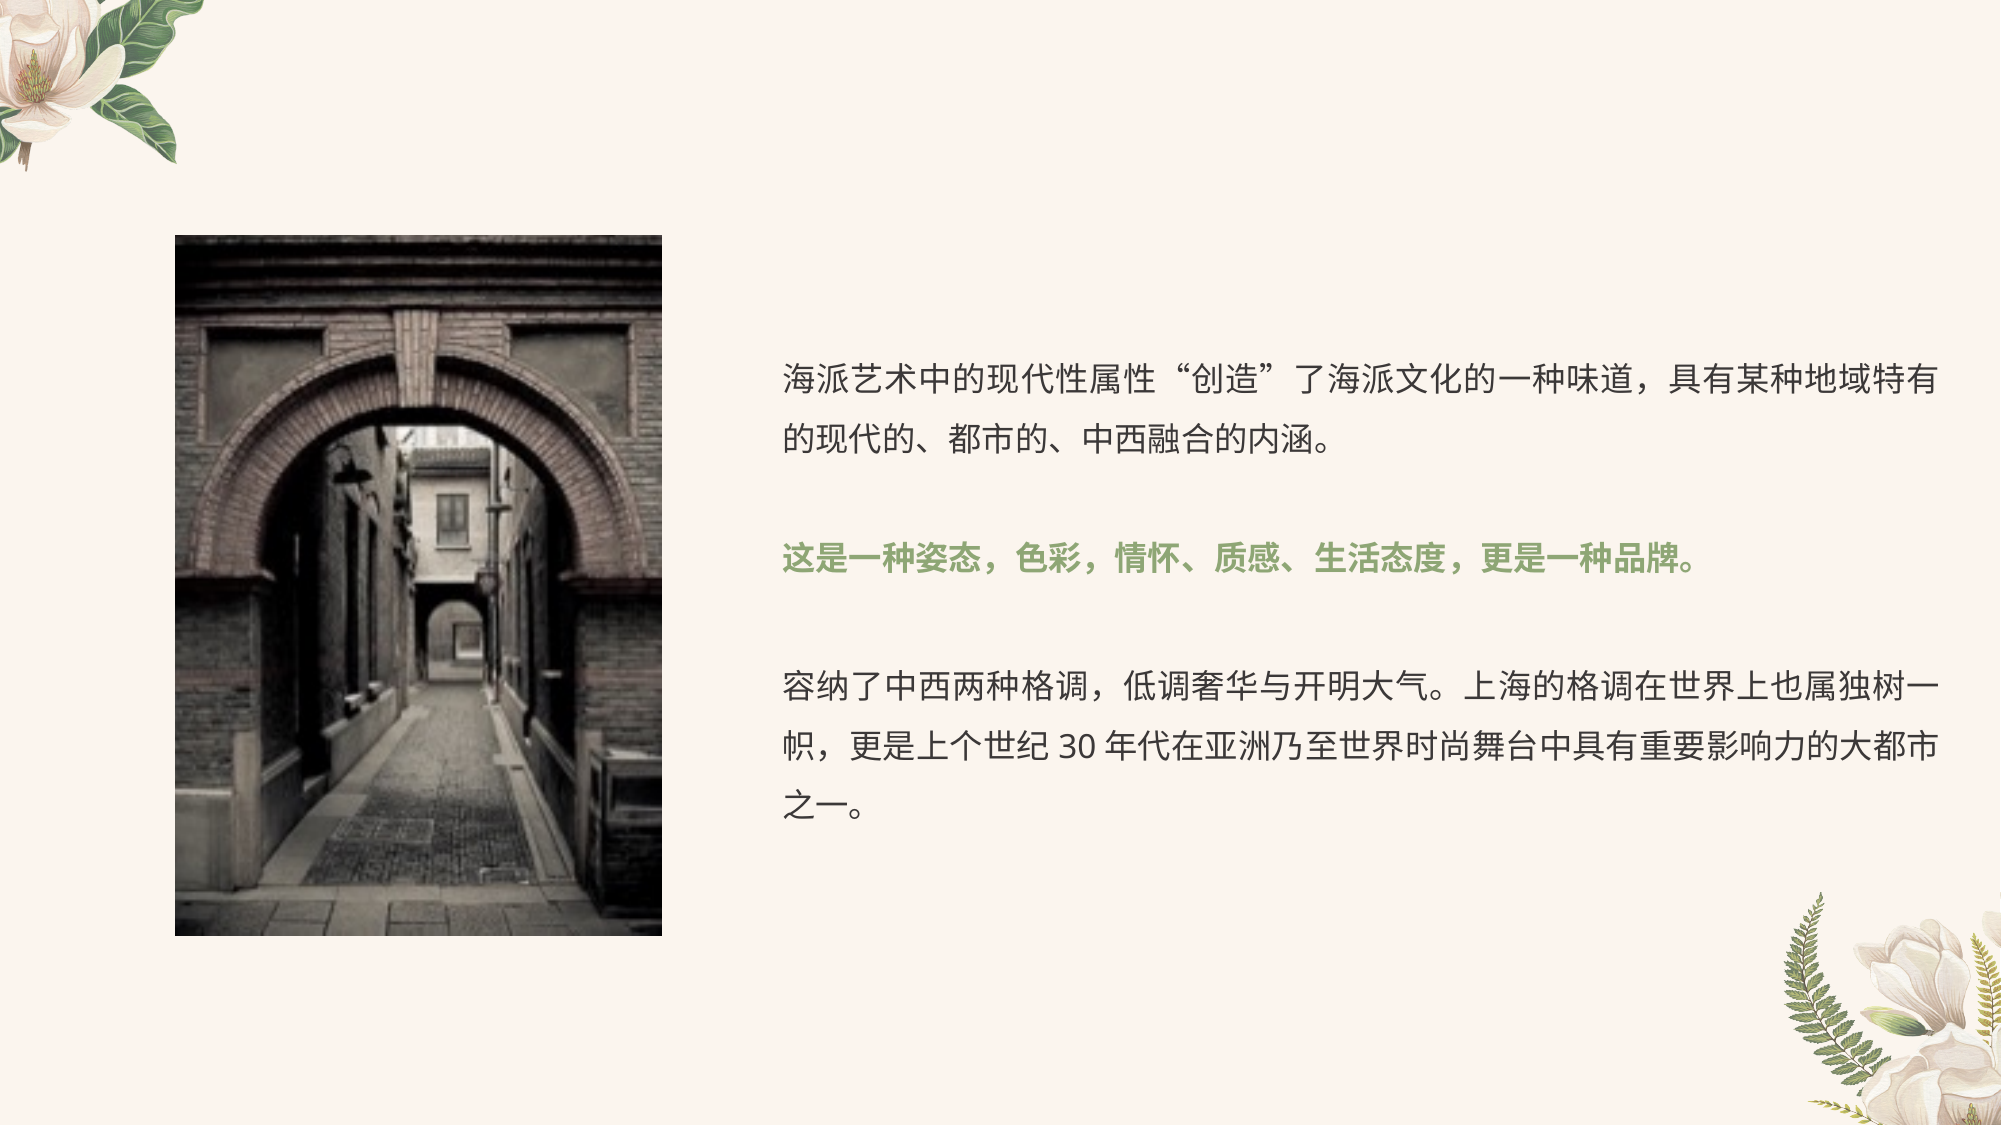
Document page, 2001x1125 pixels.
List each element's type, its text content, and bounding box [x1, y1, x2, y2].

picture [175, 235, 662, 936]
picture [0, 0, 228, 209]
text_box 海派艺术中的现代性属性“创造”了海派文化的一种味道，具有某种地域特有的现代的、都市的、中西融合的内涵。 这是一种姿态，色彩，情怀、质感、生活态度，更是一种品牌。 容纳了中西两种格调，低调奢华与开明大气。上海的格调在世界上也属独树一帜，更是上个世纪30年代在亚洲乃至世界时尚舞台中具有重要影响力的大都市之一。 [767, 330, 1957, 832]
picture [1761, 892, 2001, 1125]
